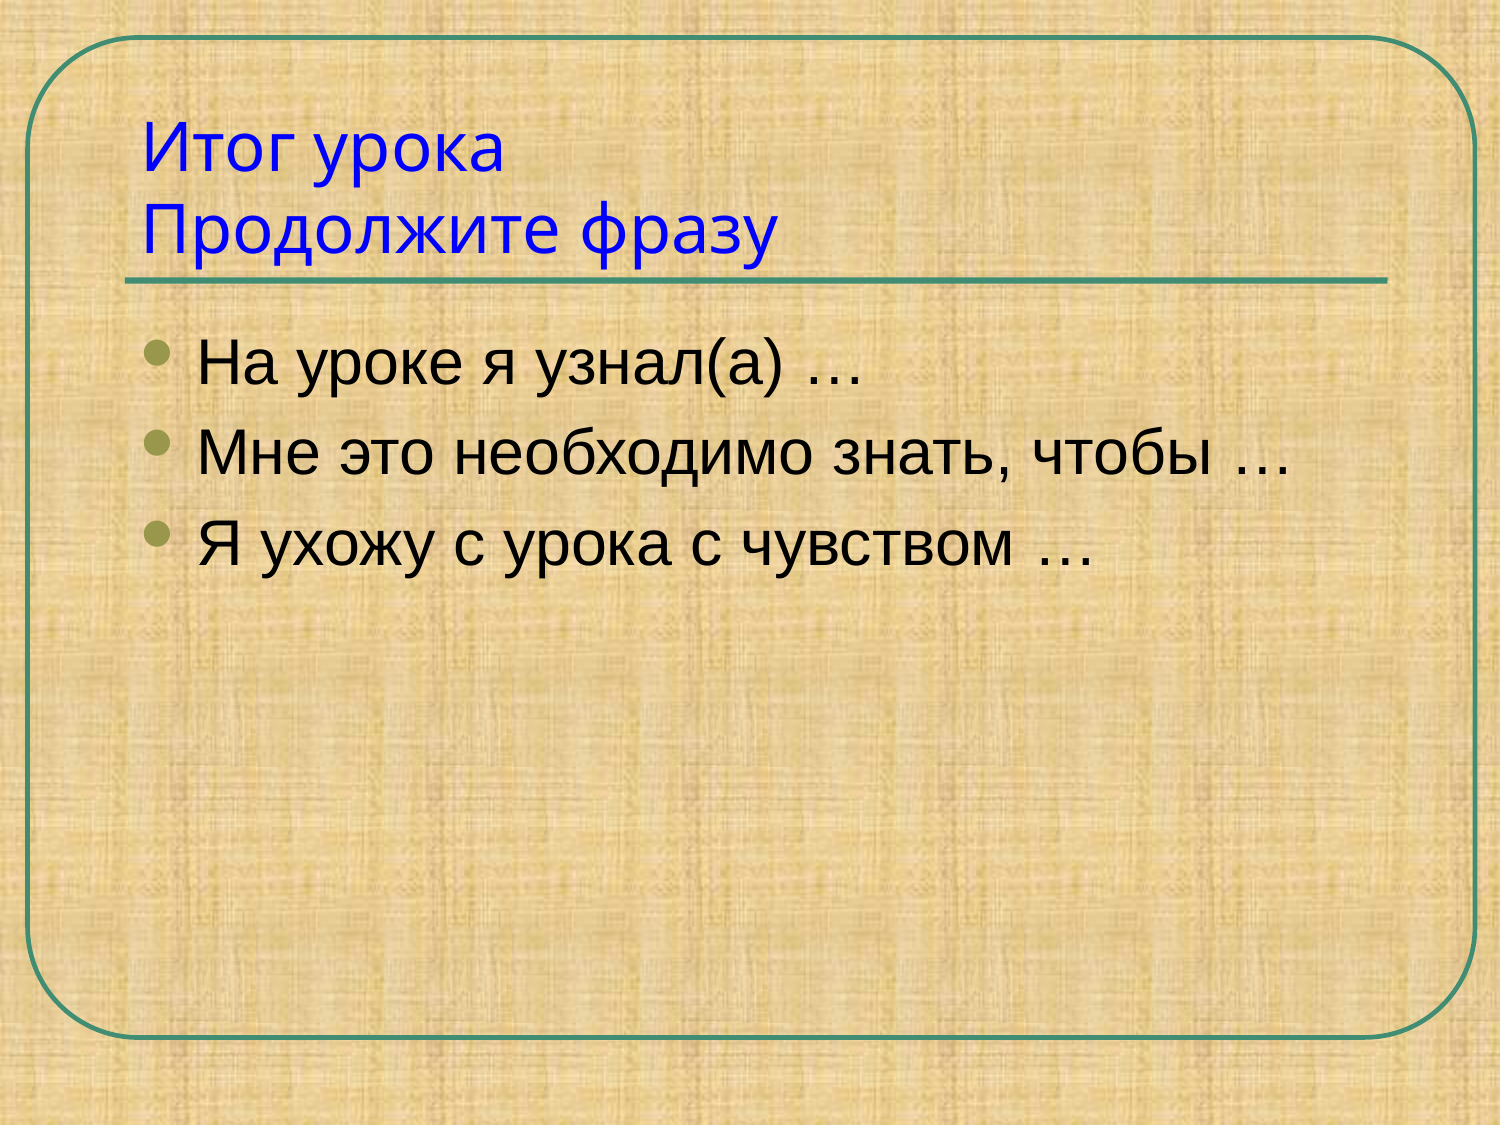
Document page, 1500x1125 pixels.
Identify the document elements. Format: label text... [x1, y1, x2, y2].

title Итог урока Продолжите фразу [125, 87, 1388, 275]
list На уроке я узнал(а) … Мне это необходимо знать, чтобы … Я ухожу с урока с чувством … [125, 312, 1388, 975]
picture [0, 0, 1500, 1125]
